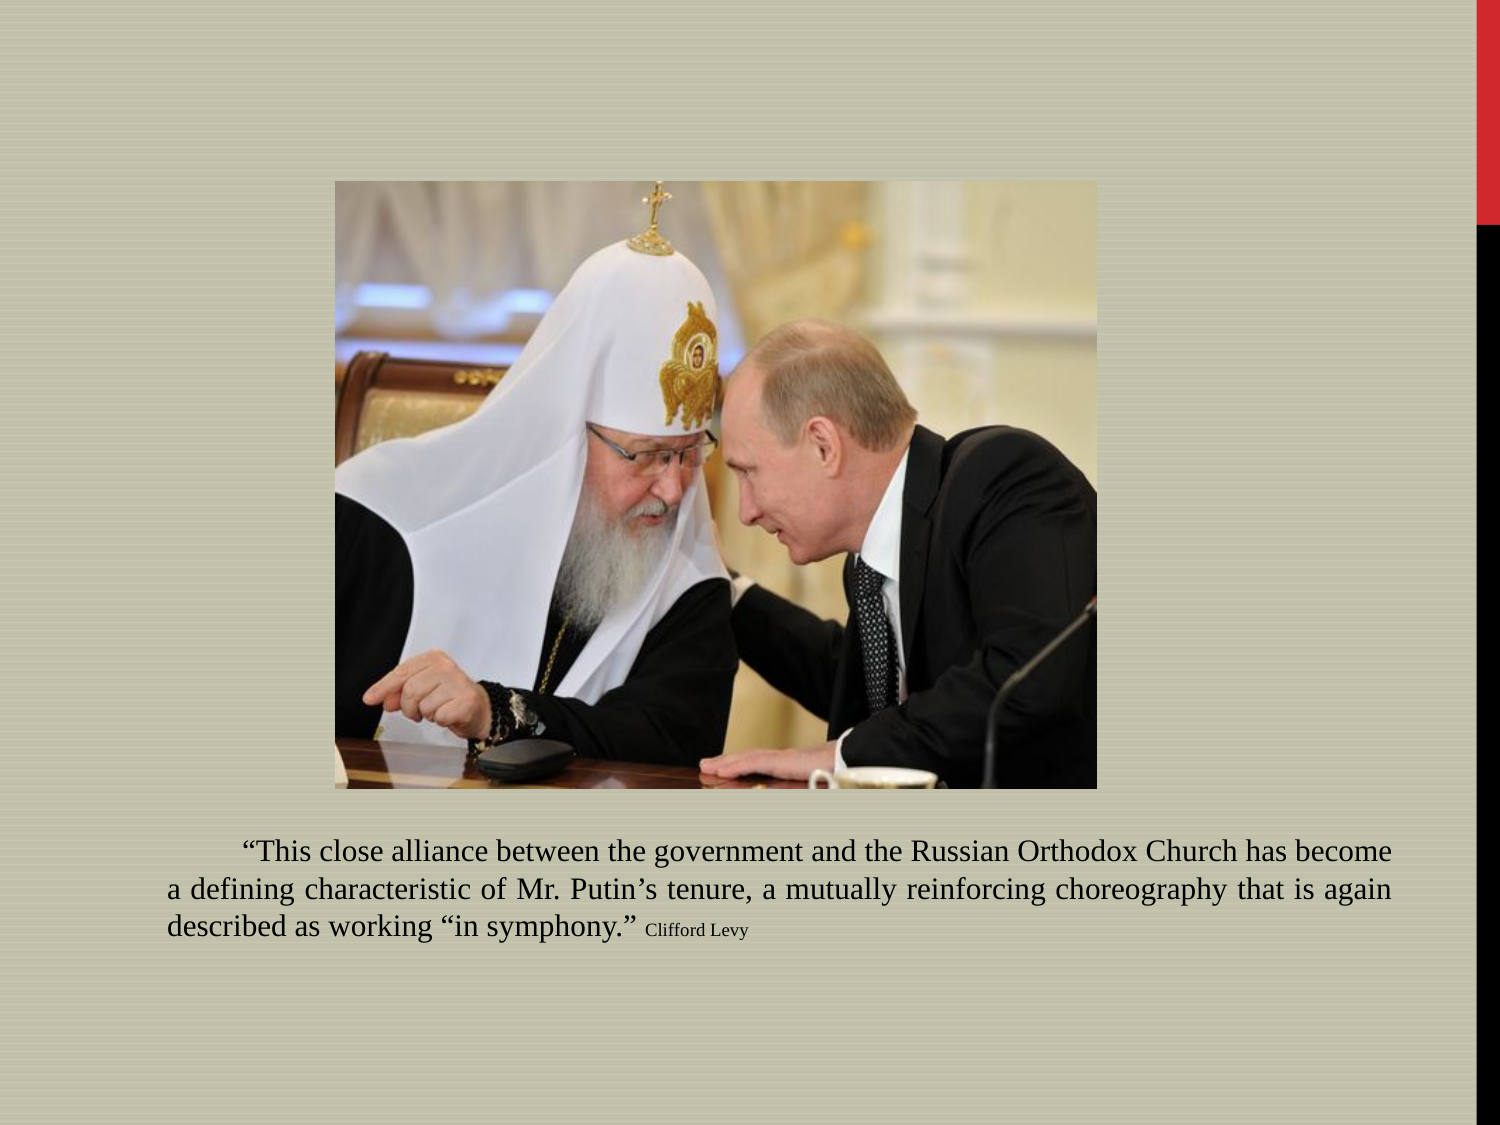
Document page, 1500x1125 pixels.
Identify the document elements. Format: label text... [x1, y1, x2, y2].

picture [335, 180, 1098, 790]
text_box “This close alliance between the government and the Russian Orthodox Church has become a defining characteristic of Mr. Putin’s tenure, a mutually reinforcing choreography that is again described as working “in symphony.” Clifford Levy [92, 830, 1394, 962]
